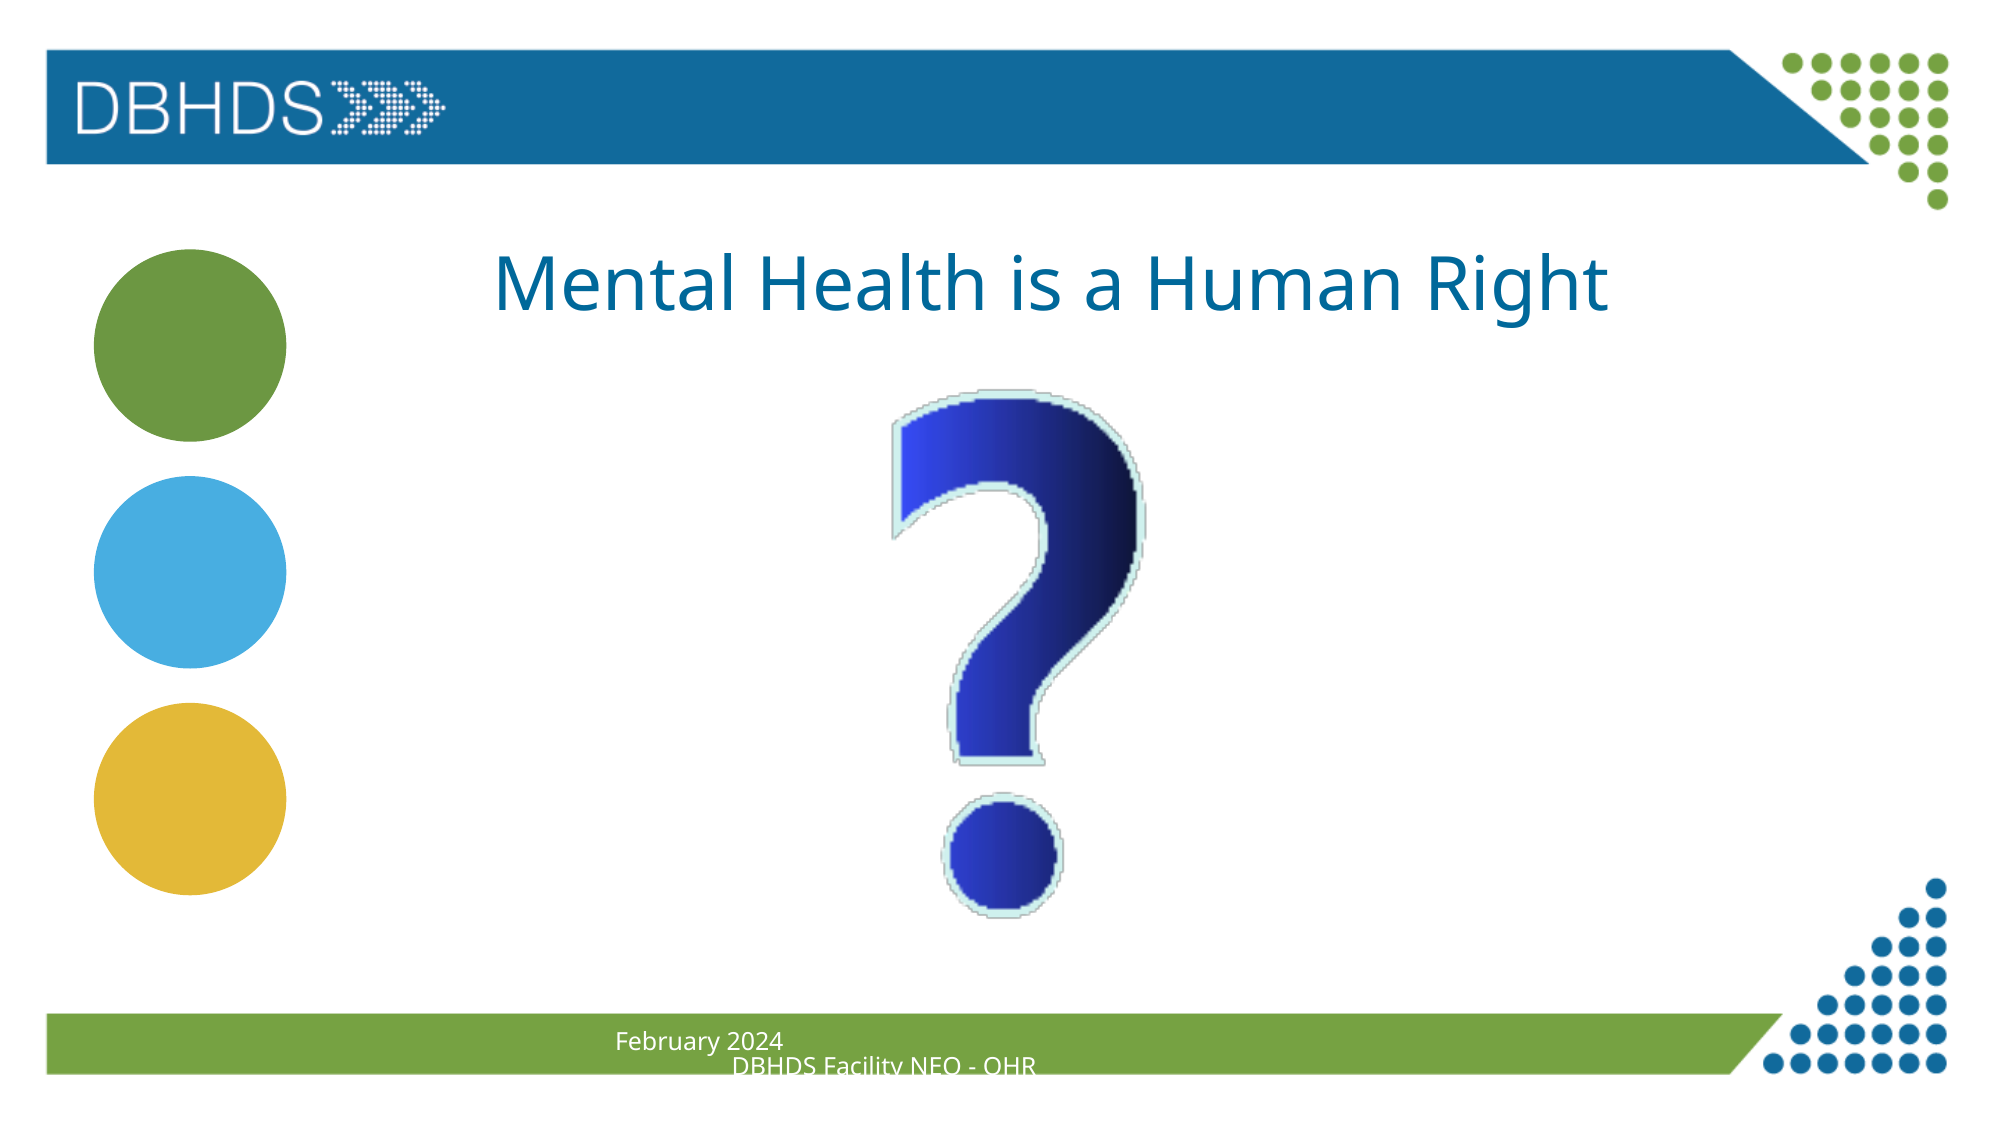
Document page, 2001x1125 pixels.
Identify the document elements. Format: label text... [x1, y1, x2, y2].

picture [0, 0, 2001, 1125]
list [741, 336, 1299, 974]
title Mental Health is a Human Right [375, 177, 1728, 396]
footer February 2024 DBHDS Facility NEO - OHR [600, 1012, 1275, 1073]
